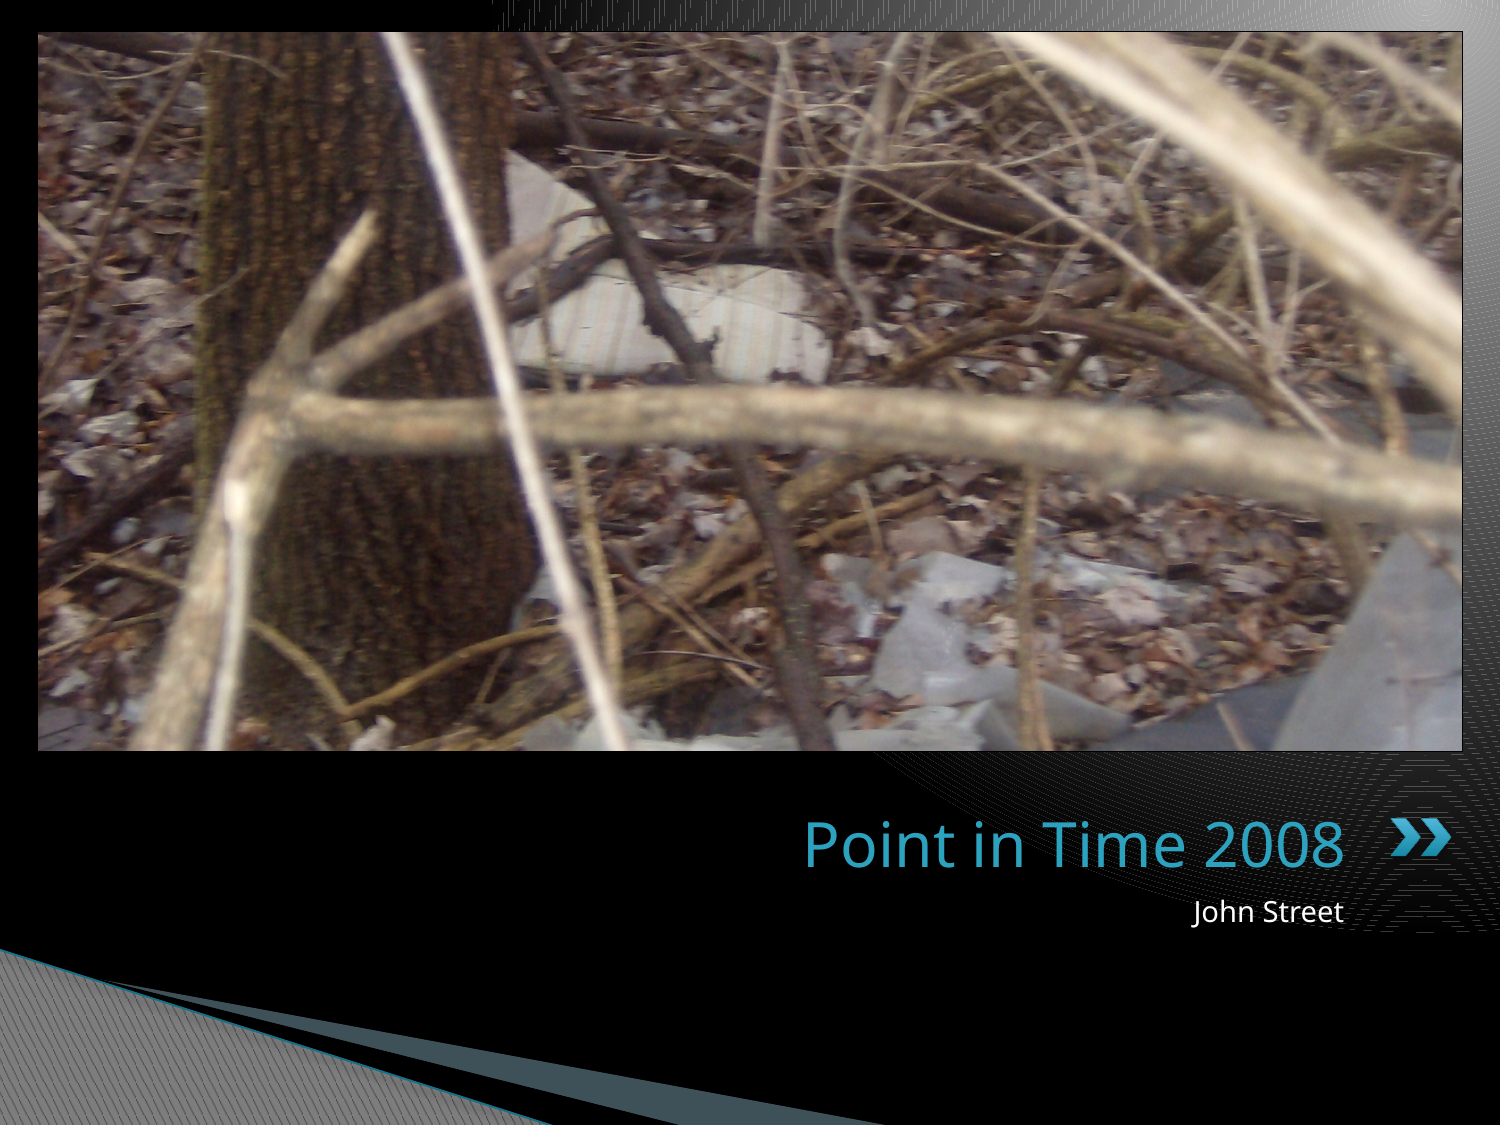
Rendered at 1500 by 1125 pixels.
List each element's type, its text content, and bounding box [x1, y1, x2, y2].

picture [37, 30, 1463, 752]
list John Street [187, 892, 1363, 1000]
title Point in Time 2008 [37, 798, 1363, 891]
picture [0, 952, 543, 1125]
